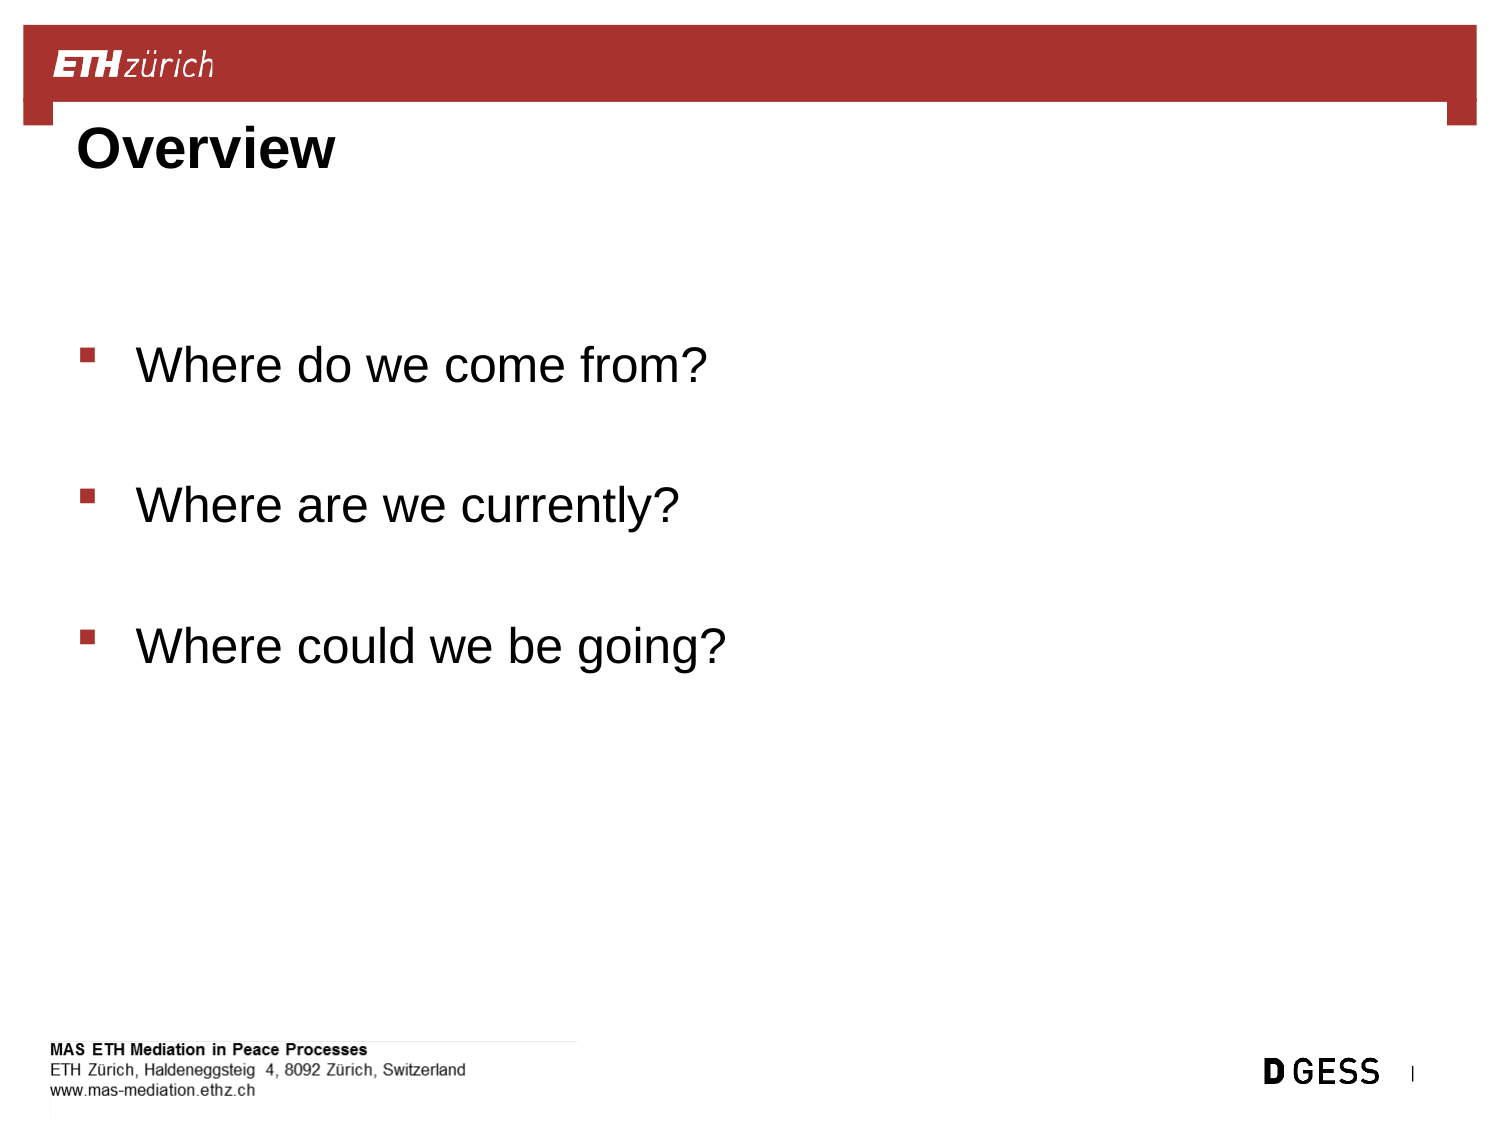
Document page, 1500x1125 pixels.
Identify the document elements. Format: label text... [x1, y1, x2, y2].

title Overview [53, 101, 1447, 262]
list Where do we come from? Where are we currently? Where could we be going? [53, 332, 1445, 1024]
picture [1238, 1032, 1405, 1110]
picture [40, 1034, 577, 1119]
